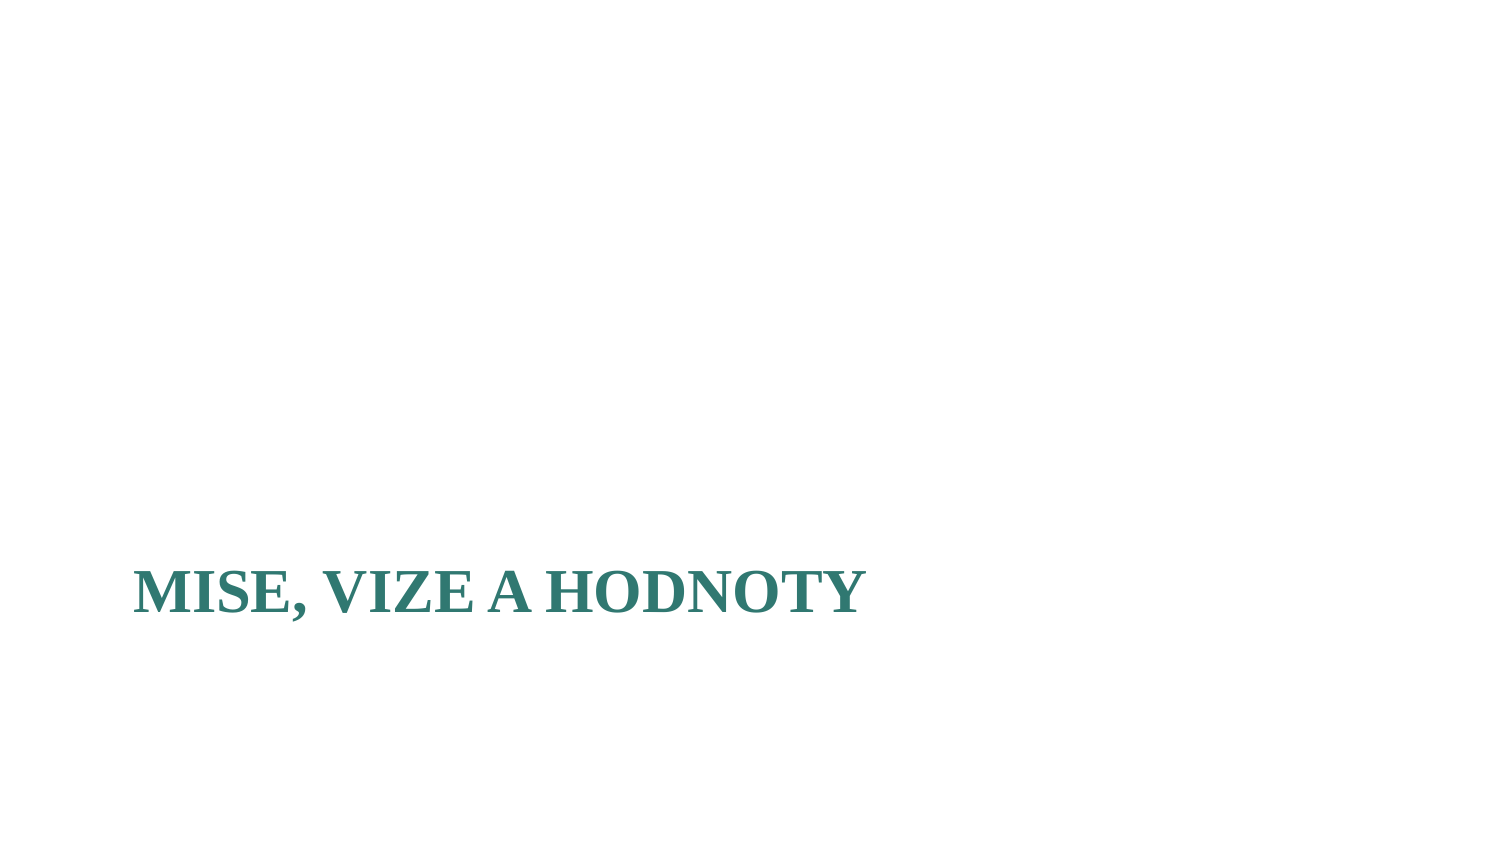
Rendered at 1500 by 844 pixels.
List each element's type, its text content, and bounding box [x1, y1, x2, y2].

title Mise, vize a hodnoty [118, 542, 1394, 710]
